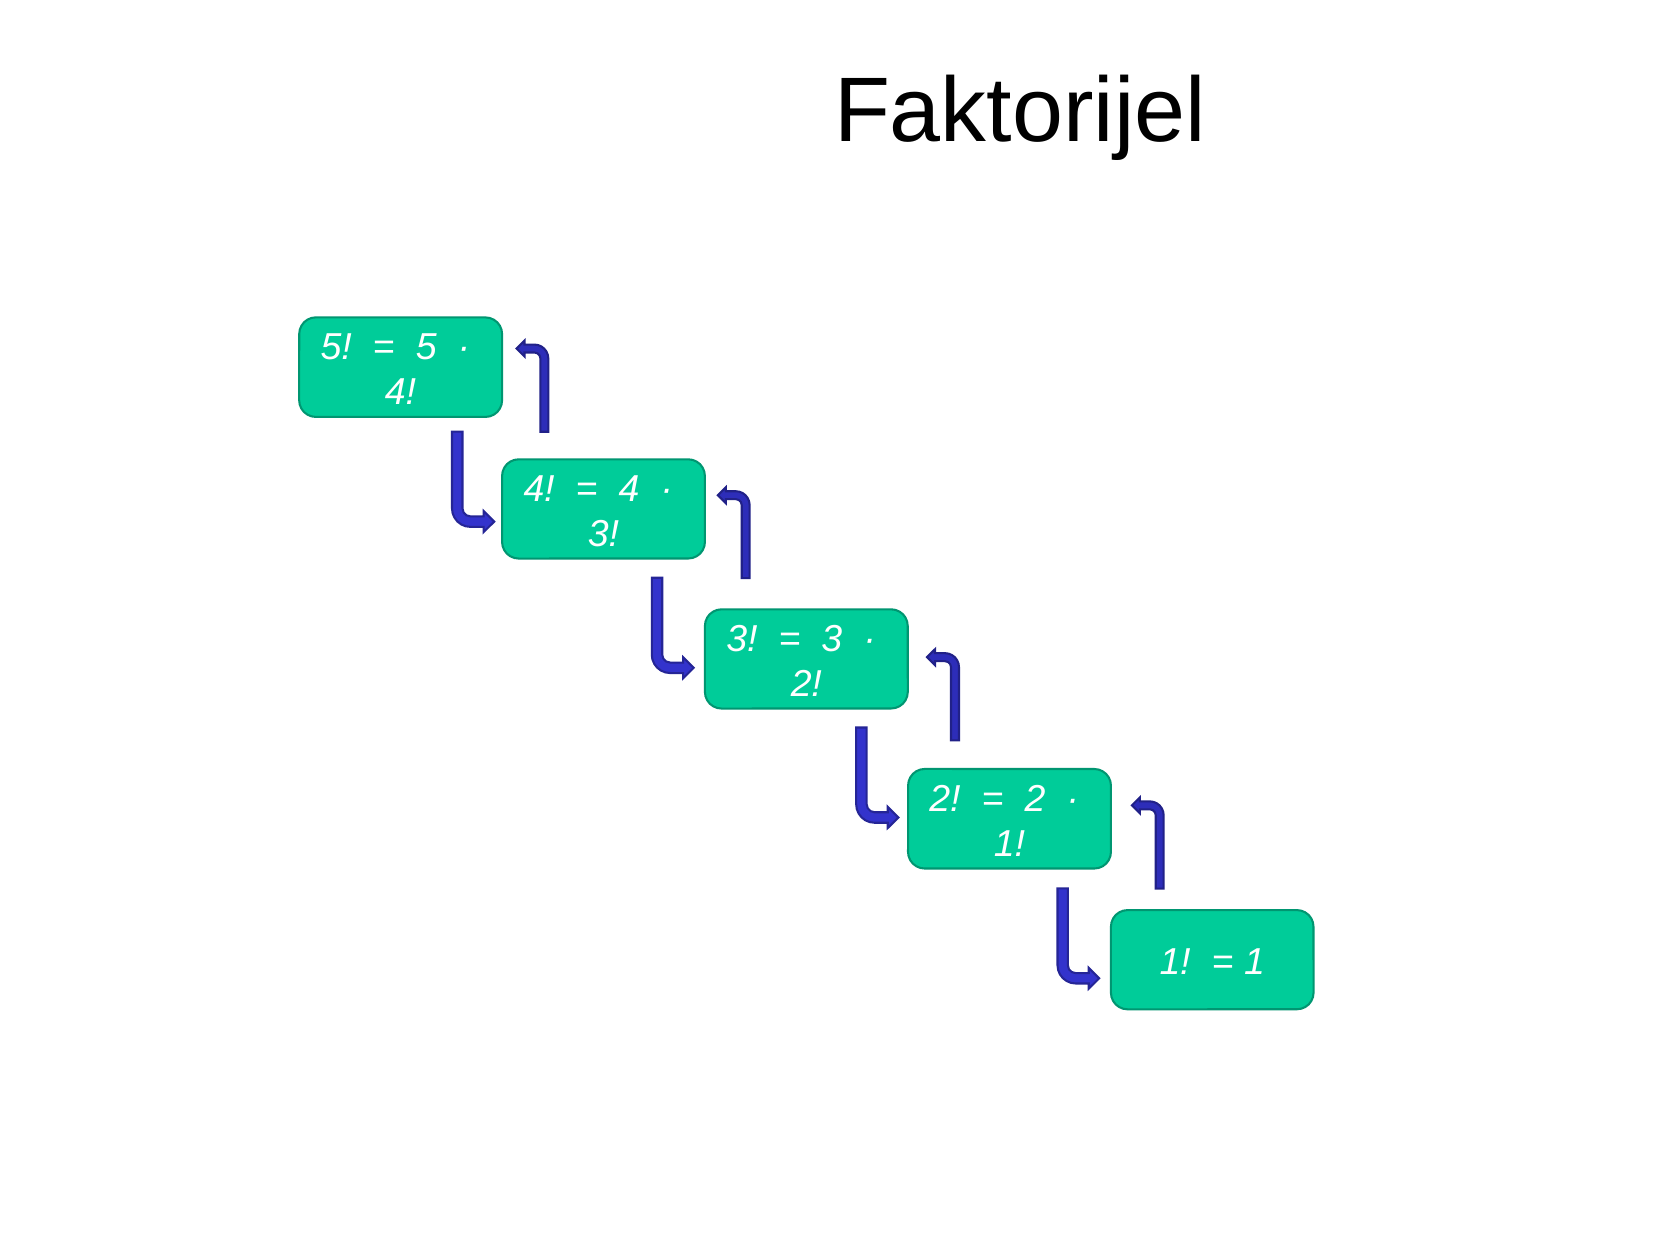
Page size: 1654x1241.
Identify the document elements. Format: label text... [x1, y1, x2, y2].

text_box [1056, 887, 1101, 992]
text_box 1! = 1 [1109, 909, 1315, 1011]
text_box [1130, 794, 1165, 890]
text_box 5! = 5 · 4! [298, 316, 504, 418]
text_box [450, 430, 496, 535]
text_box 3! = 3 · 2! [703, 608, 909, 710]
text_box 2! = 2 · 1! [906, 767, 1112, 870]
text_box [855, 726, 900, 831]
text_box [650, 576, 696, 681]
text_box [515, 338, 550, 433]
title Faktorijel [470, 49, 1571, 173]
text_box 4! = 4 · 3! [501, 458, 706, 560]
text_box [925, 646, 961, 742]
text_box [716, 484, 751, 580]
